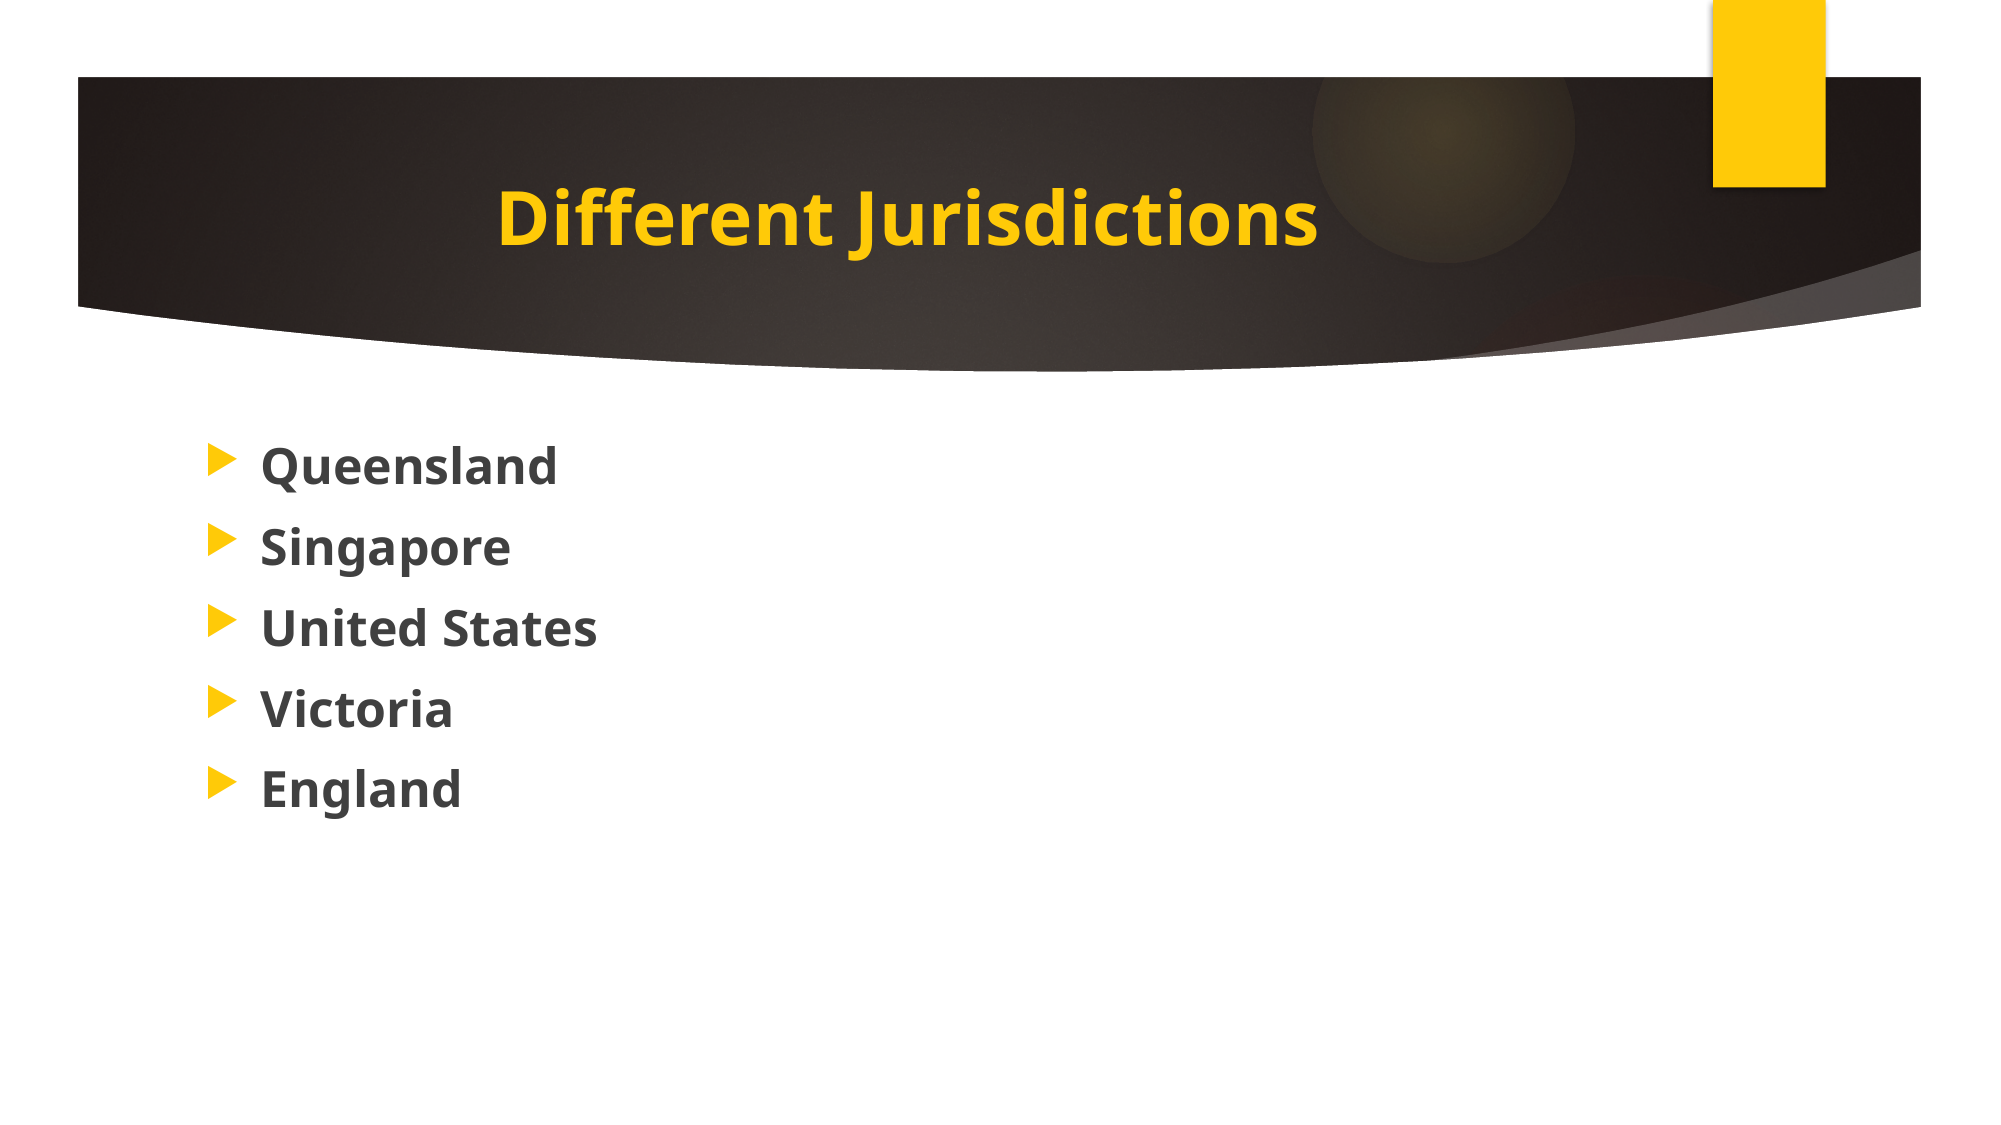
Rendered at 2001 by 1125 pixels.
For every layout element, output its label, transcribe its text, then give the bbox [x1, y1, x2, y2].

title Different Jurisdictions [189, 155, 1627, 275]
list Queensland Singapore United States Victoria England [189, 427, 1627, 988]
